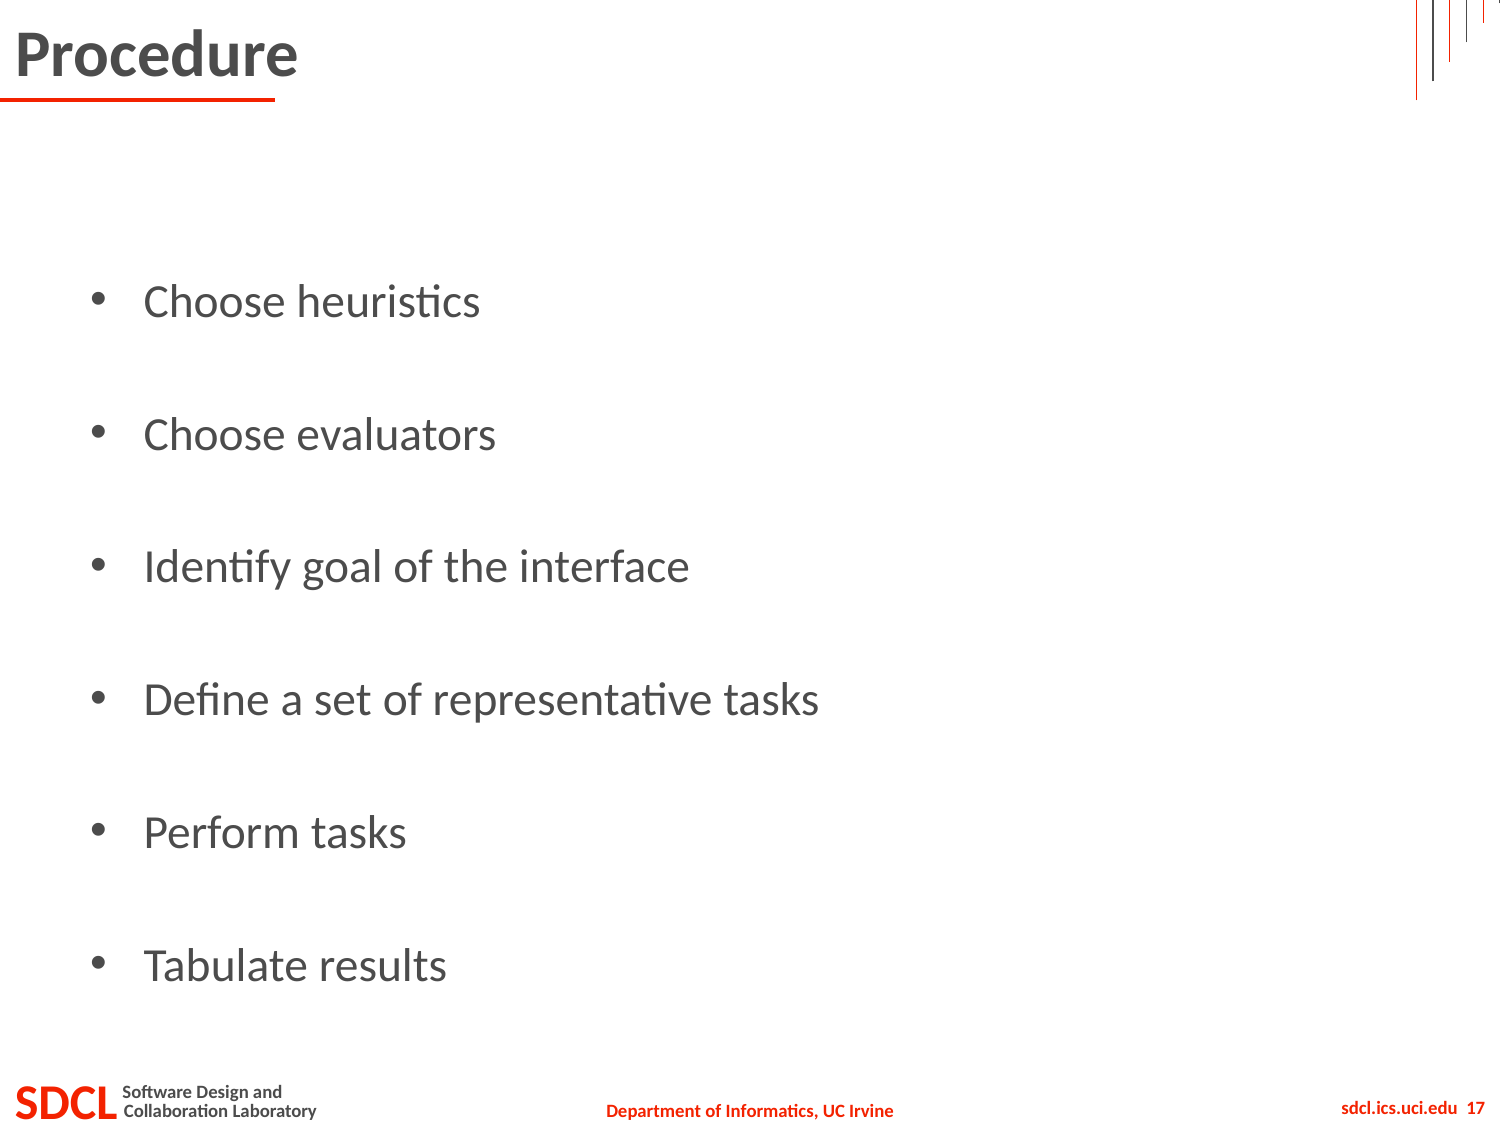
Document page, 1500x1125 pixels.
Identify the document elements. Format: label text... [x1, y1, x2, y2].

list Choose heuristics Choose evaluators Identify goal of the interface Define a set of representative tasks Perform tasks Tabulate results [75, 262, 1417, 1005]
title Procedure [0, 0, 1350, 100]
